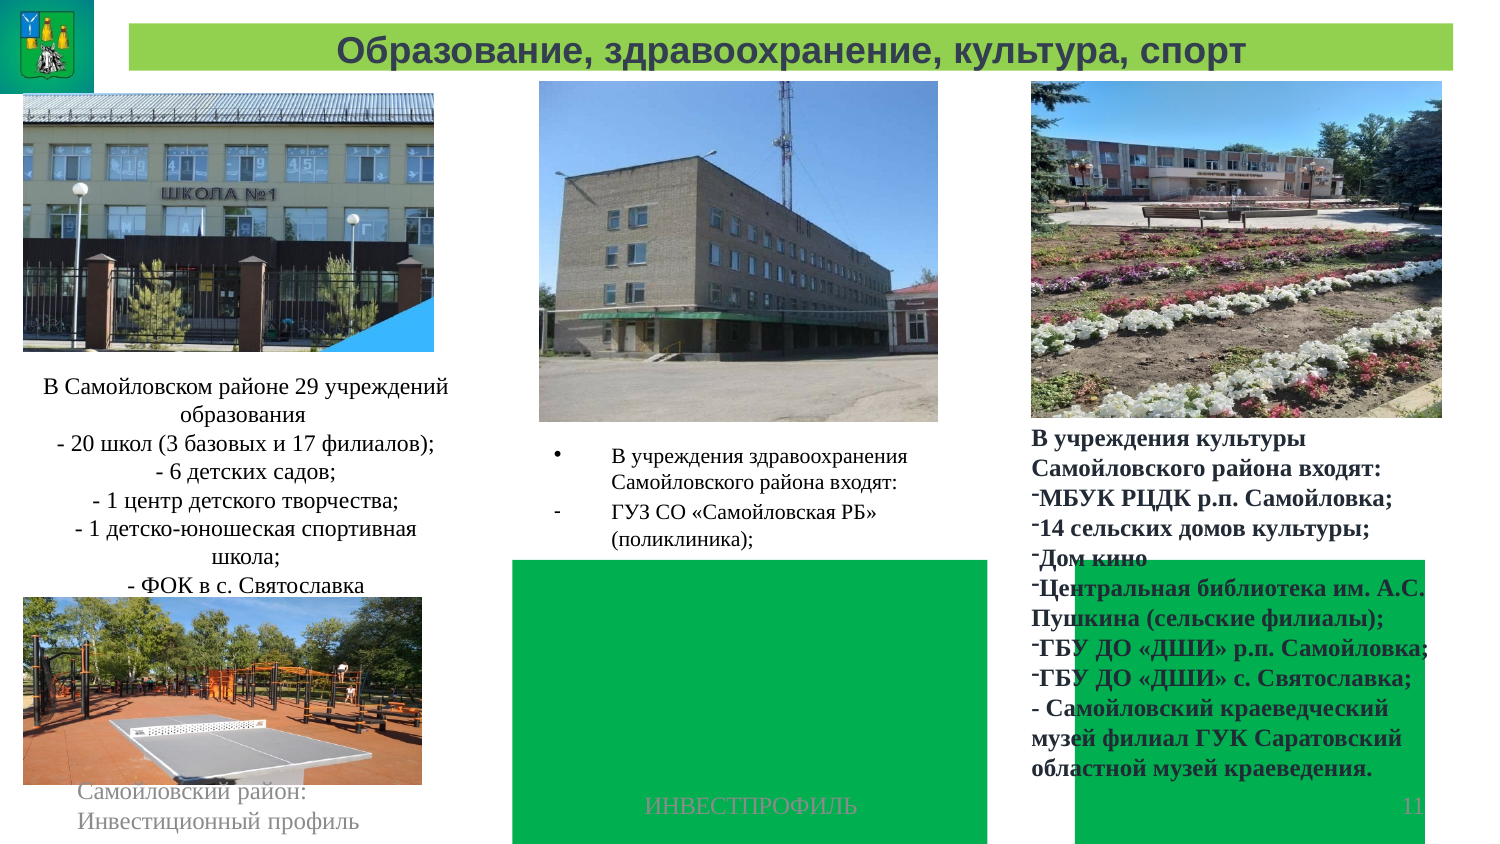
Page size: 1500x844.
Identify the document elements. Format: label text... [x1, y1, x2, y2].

slide_number Самойловский район: Инвестиционный профиль [75, 559, 425, 599]
title В Самойловском районе 29 учреждений образования - 20 школ (3 базовых и 17 филиалов); - 6 детских садов; - 1 центр детского творчества; - 1 детско-юношеская спортивная школа; - ФОК в с. Святославка [23, 363, 469, 606]
picture [23, 597, 423, 785]
slide_number 11 [1074, 782, 1425, 844]
picture [0, 0, 434, 352]
text_box Образование, здравоохранение, культура, спорт [128, 23, 1454, 71]
list В учреждения здравоохранения Самойловского района входят: ГУЗ СО «Самойловская РБ» (поликлиника); 25 ФАП; Святославская участковая больница; Отделение общей врачебной практики в с. Благовещенка; - Красавская врачебная амбулатория. [539, 433, 938, 559]
text_box В учреждения культуры Самойловского района входят: МБУК РЦДК р.п. Самойловка; 14 сельских домов культуры; Дом кино Центральная библиотека им. А.С. Пушкина (сельские филиалы); ГБУ ДО «ДШИ» р.п. Самойловка; ГБУ ДО «ДШИ» с. Святославка; - Самойловский краеведческий музей филиал ГУК Саратовский областной музей краеведения. [1031, 421, 1454, 782]
footer ИНВЕСТПРОФИЛЬ [512, 559, 988, 844]
picture [1031, 81, 1442, 418]
slide_number Самойловский район: Инвестиционный профиль [75, 788, 425, 844]
picture [538, 81, 938, 423]
